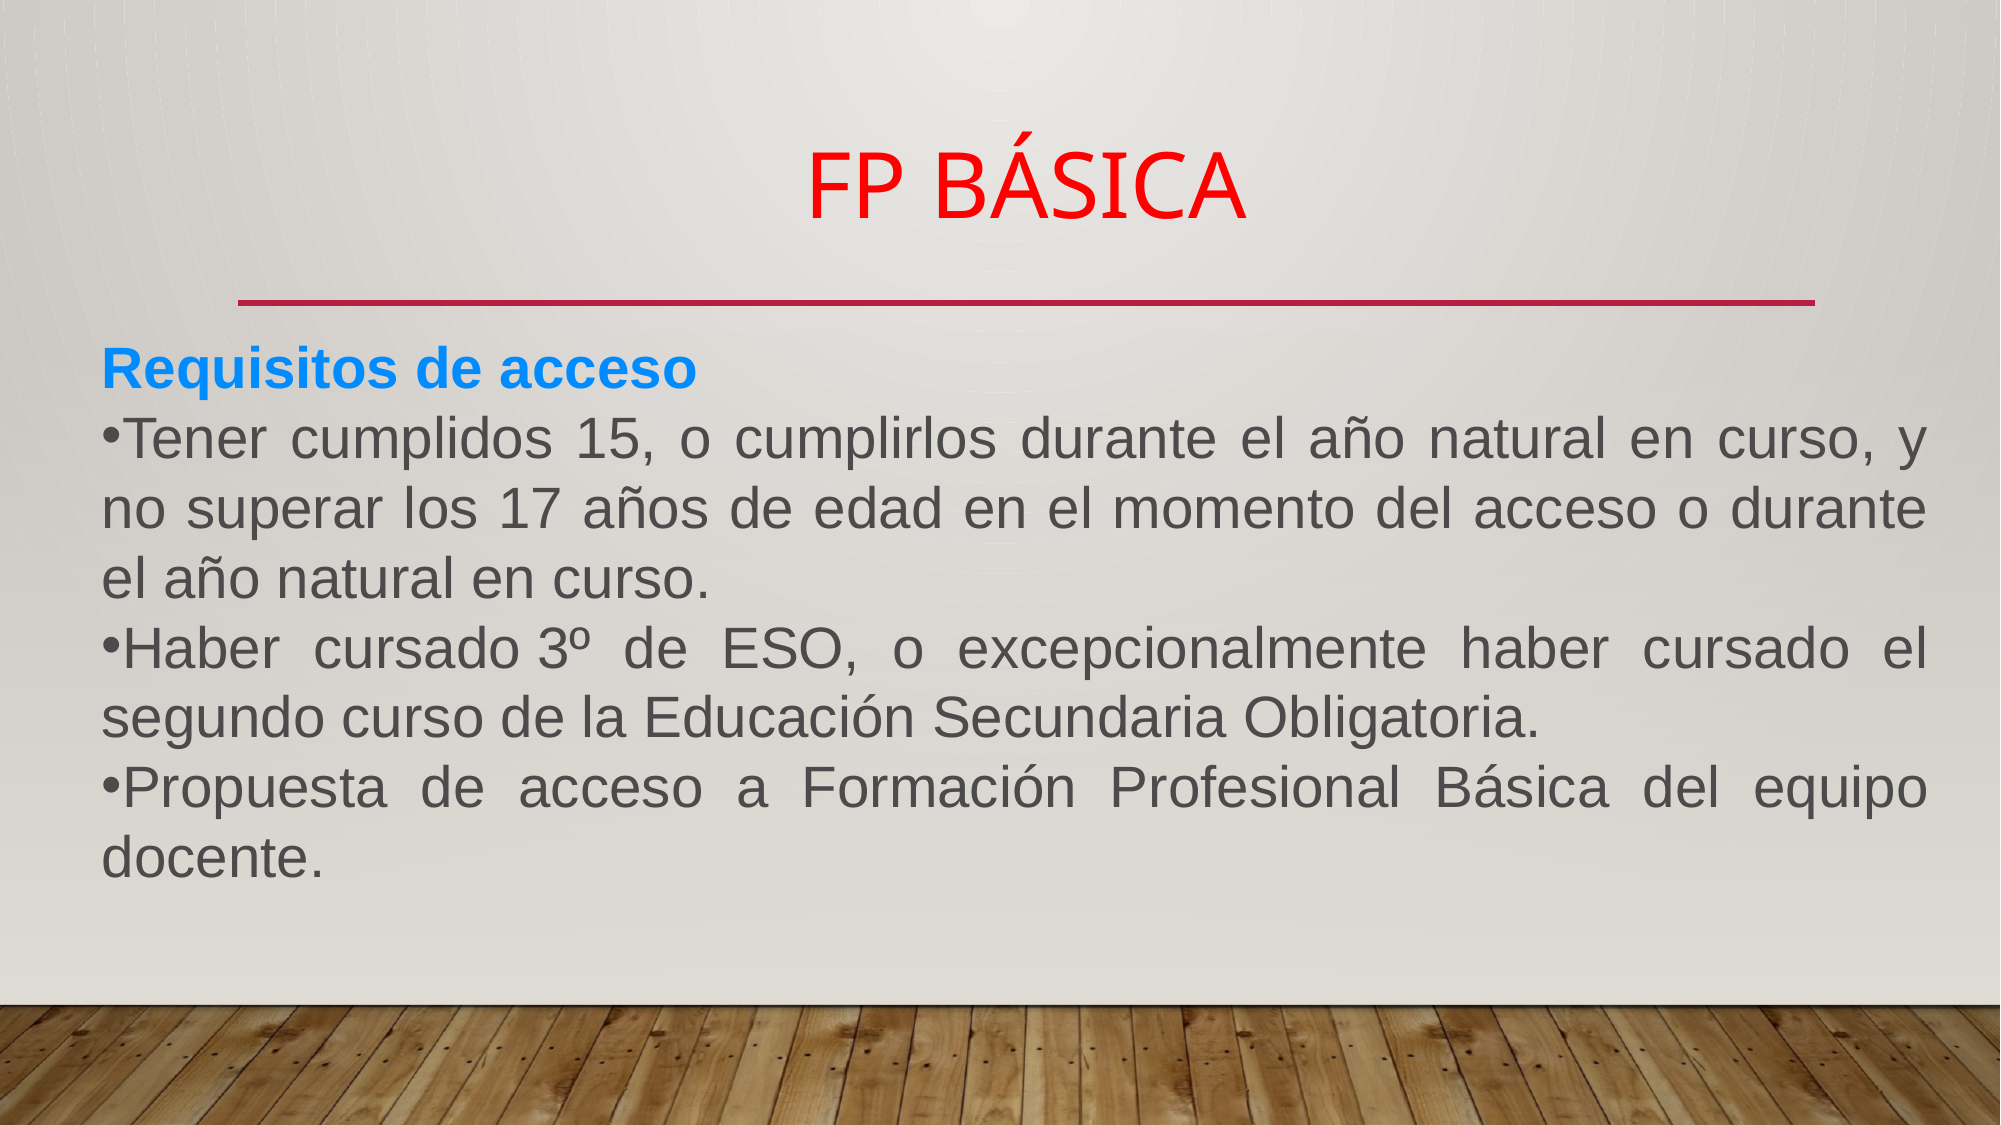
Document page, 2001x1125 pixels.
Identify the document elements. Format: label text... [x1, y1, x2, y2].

text_box Requisitos de acceso Tener cumplidos 15, o cumplirlos durante el año natural en curso, y no superar los 17 años de edad en el momento del acceso o durante el año natural en curso. Haber cursado 3º de ESO, o excepcionalmente haber cursado el segundo curso de la Educación Secundaria Obligatoria. Propuesta de acceso a Formación Profesional Básica del equipo docente. [86, 322, 1946, 897]
picture [0, 1005, 2000, 1125]
title FP Básica [238, 131, 1814, 305]
